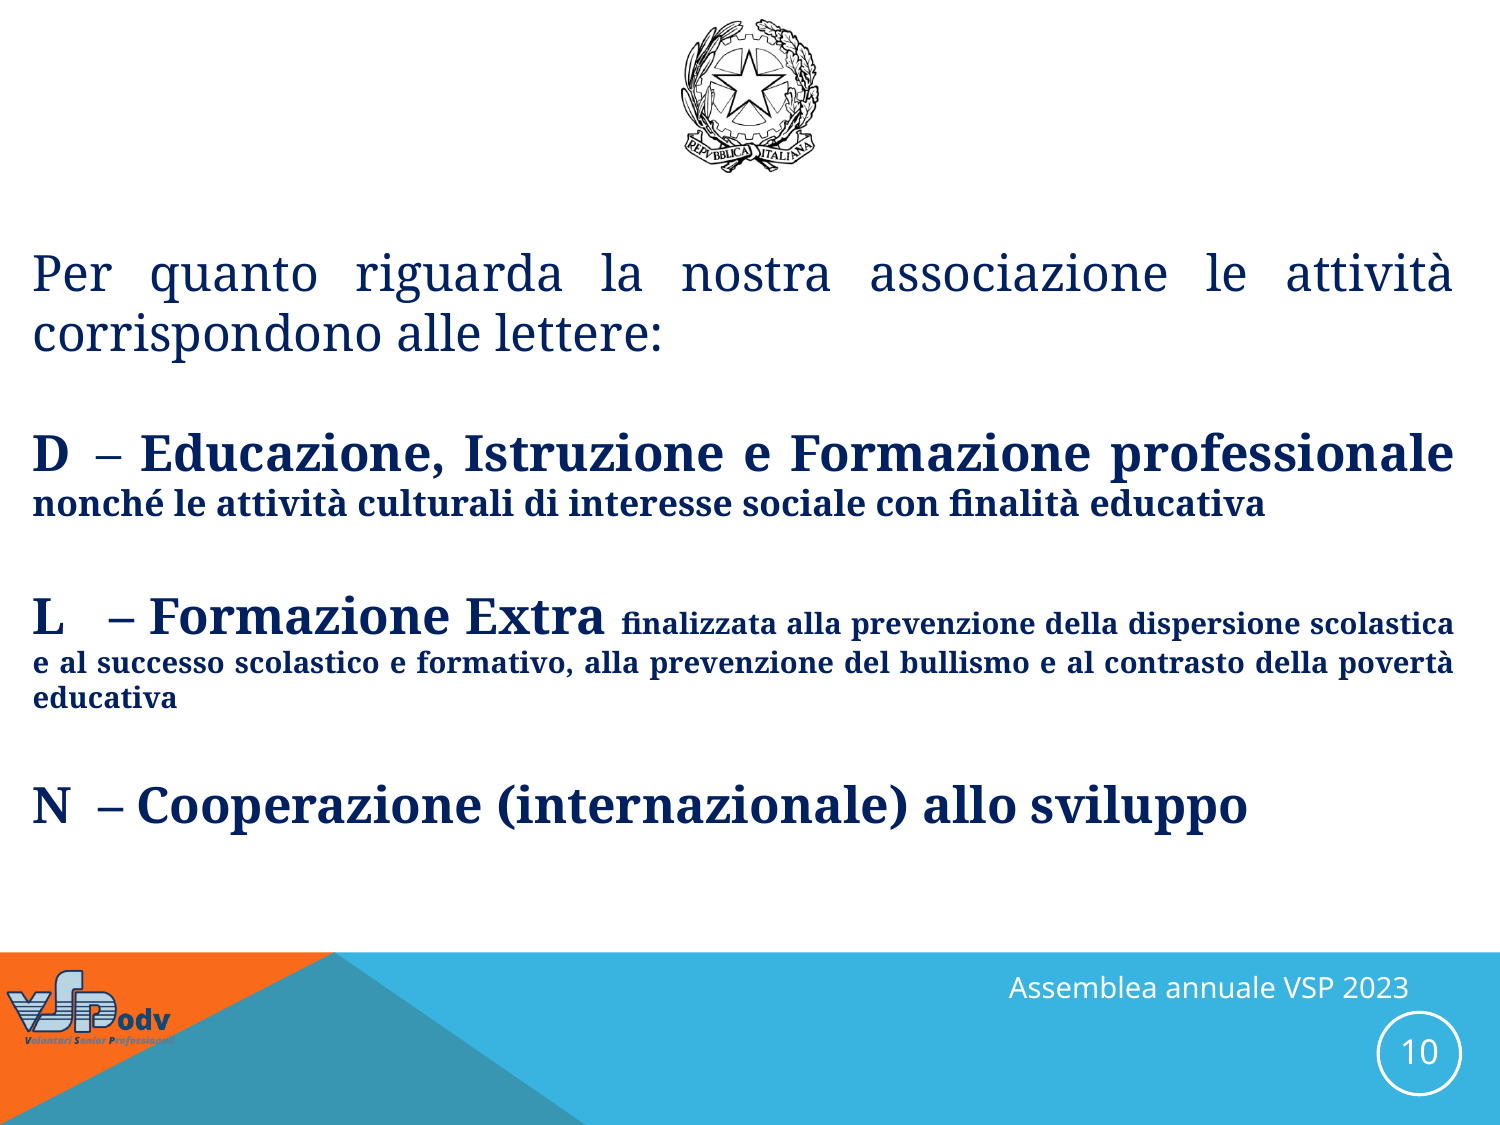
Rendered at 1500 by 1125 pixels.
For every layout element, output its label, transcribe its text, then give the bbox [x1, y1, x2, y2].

picture [2, 967, 181, 1048]
text_box Per quanto riguarda la nostra associazione le attività corrispondono alle lettere: D – Educazione, Istruzione e Formazione professionale nonché le attività culturali di interesse sociale con finalità educativa L – Formazione Extra finalizzata alla prevenzione della dispersione scolastica e al successo scolastico e formativo, alla prevenzione del bullismo e al contrasto della povertà educativa N – Cooperazione (internazionale) allo sviluppo [17, 19, 1471, 1022]
text_box Assemblea annuale VSP 2023 [993, 954, 1476, 1020]
picture [681, 18, 819, 173]
slide_number 10 [1376, 1022, 1463, 1097]
